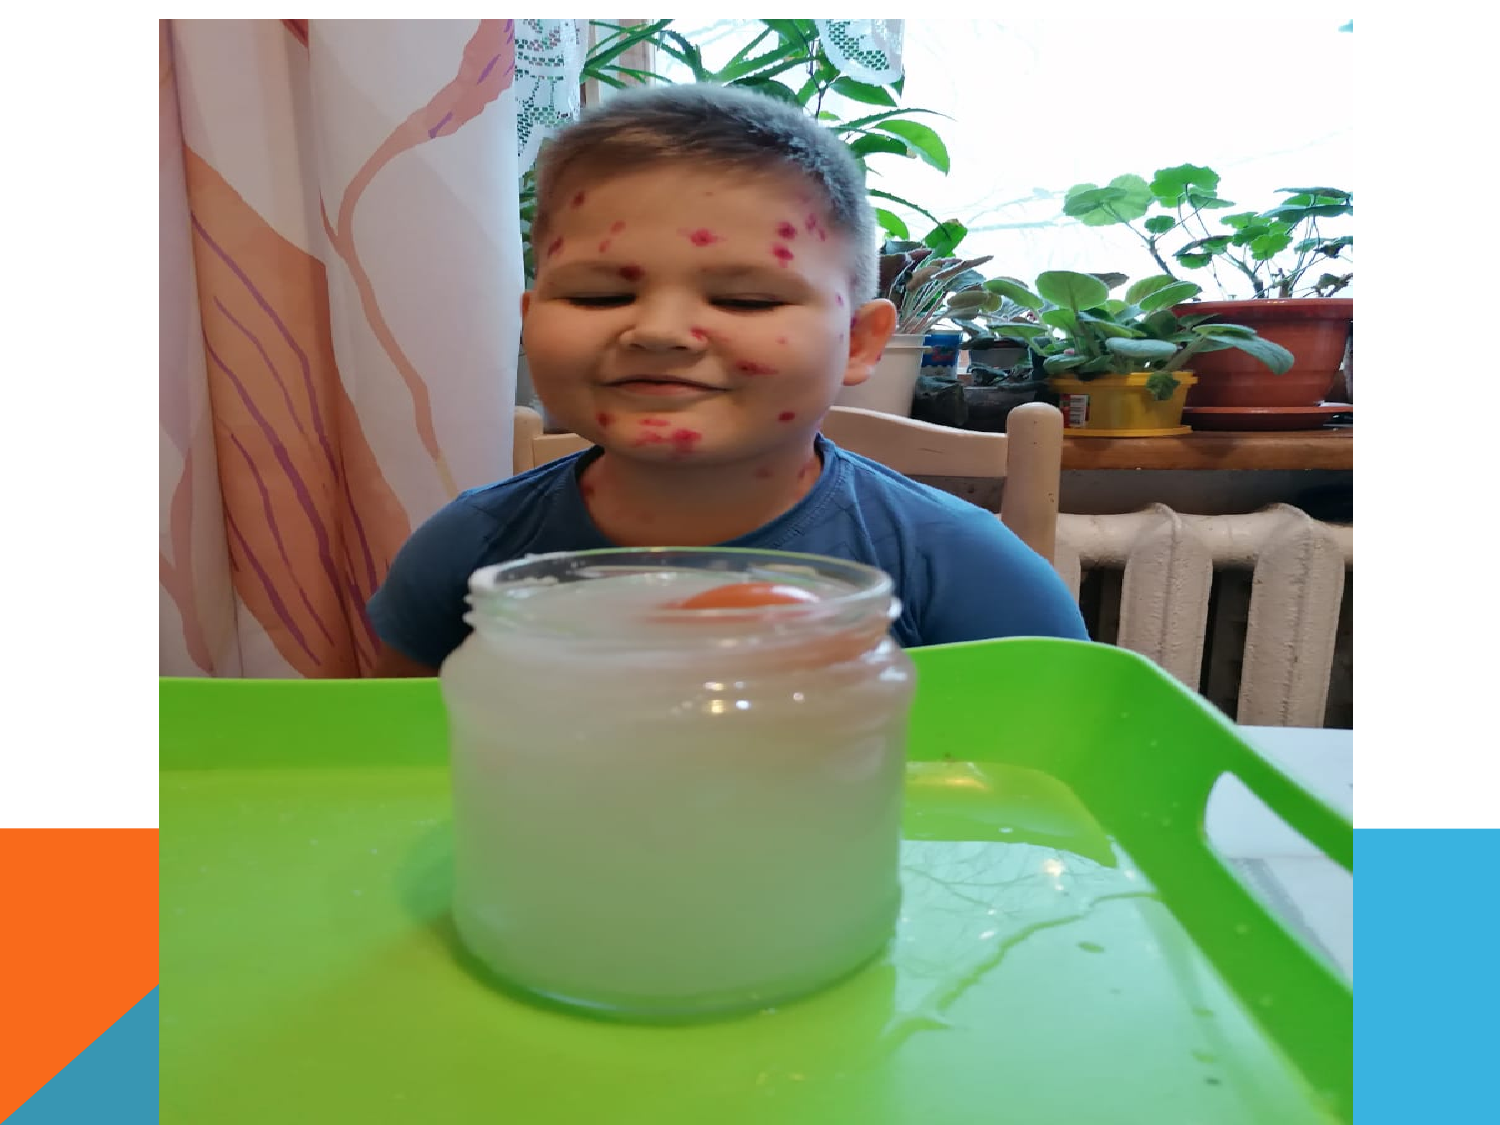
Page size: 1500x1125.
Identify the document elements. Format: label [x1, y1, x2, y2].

picture [159, 18, 1353, 1125]
